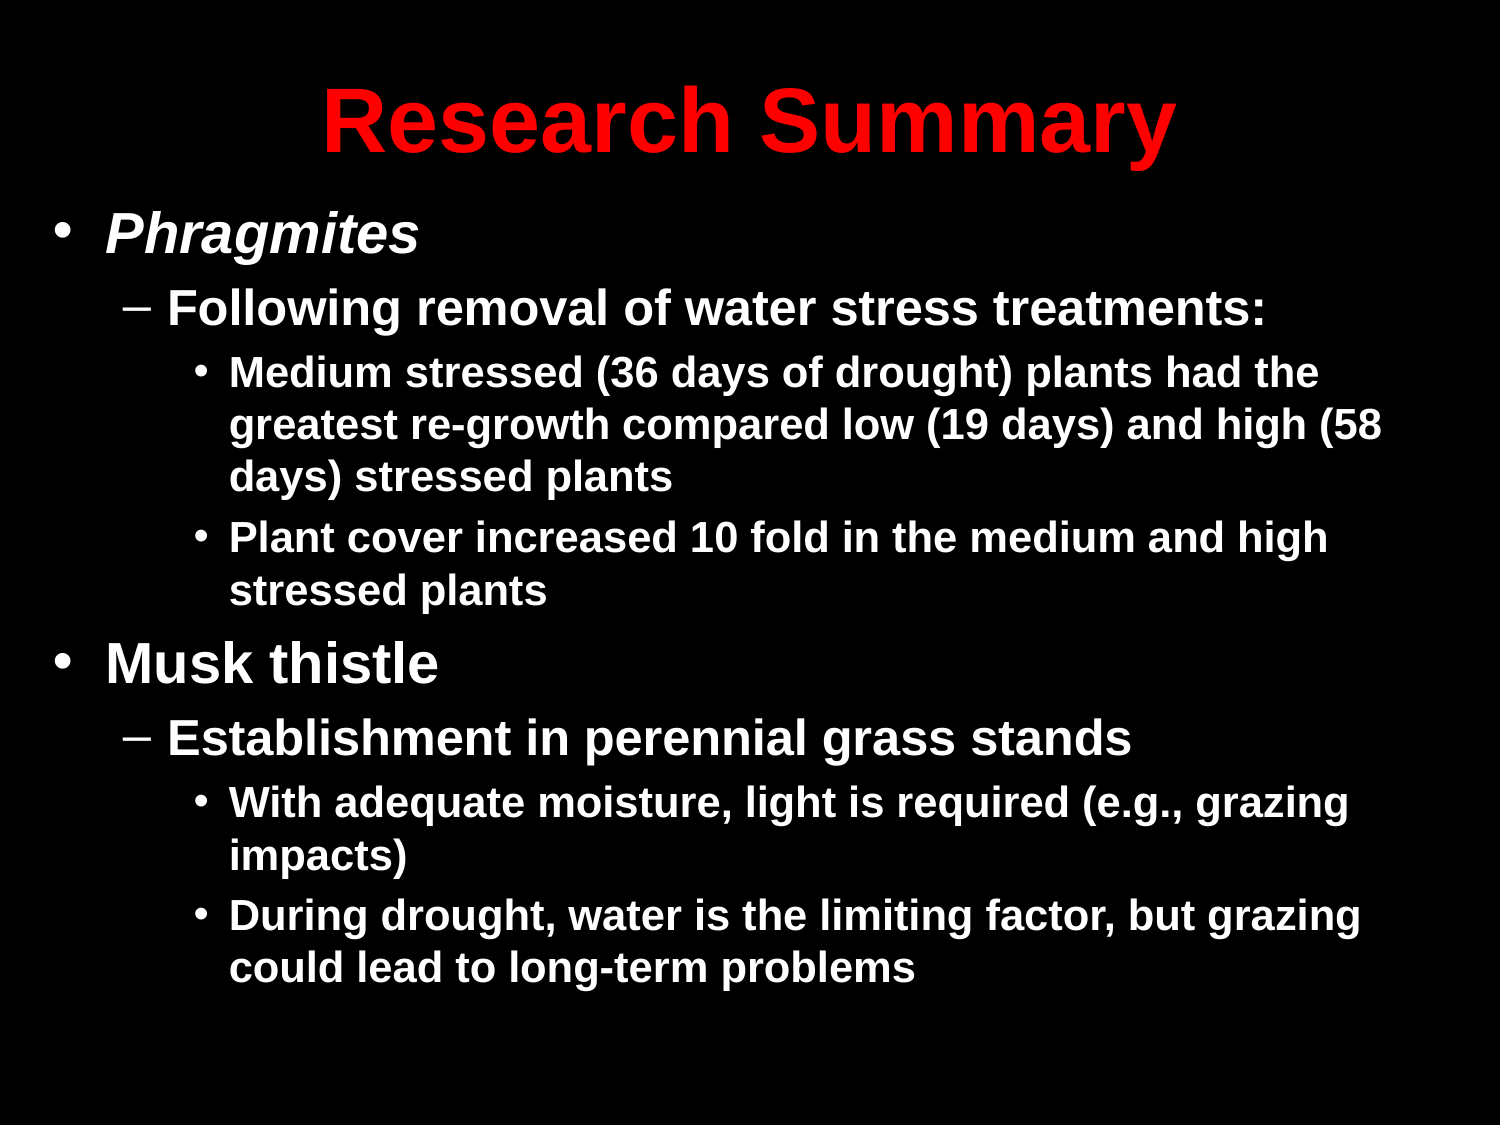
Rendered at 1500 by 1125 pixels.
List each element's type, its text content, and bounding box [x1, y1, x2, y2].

list Phragmites Following removal of water stress treatments: Medium stressed (36 days of drought) plants had the greatest re-growth compared low (19 days) and high (58 days) stressed plants Plant cover increased 10 fold in the medium and high stressed plants Musk thistle Establishment in perennial grass stands With adequate moisture, light is required (e.g., grazing impacts) During drought, water is the limiting factor, but grazing could lead to long-term problems [37, 187, 1463, 1005]
title Research Summary [75, 45, 1425, 187]
